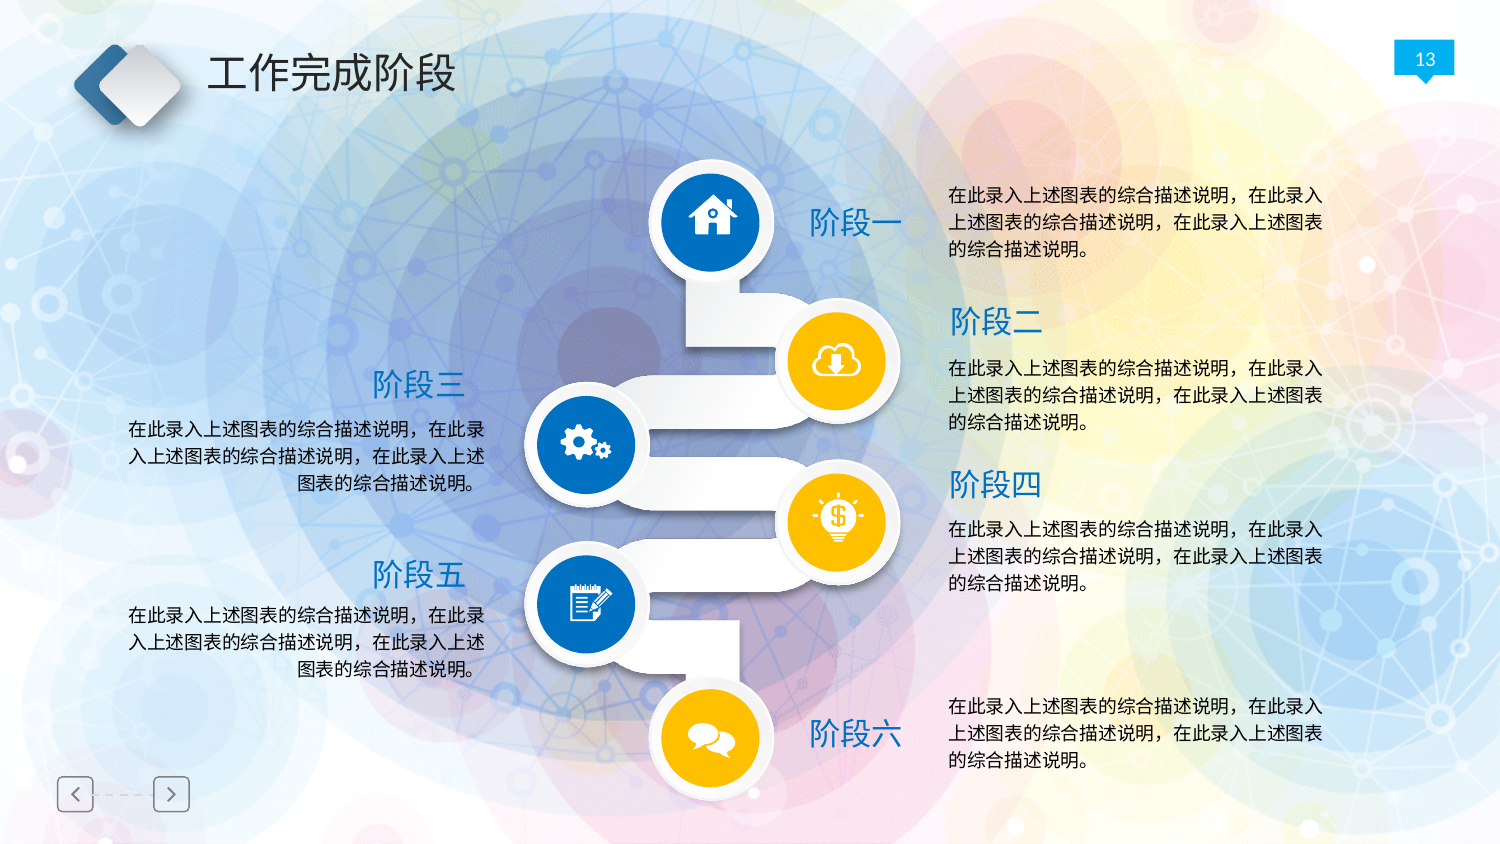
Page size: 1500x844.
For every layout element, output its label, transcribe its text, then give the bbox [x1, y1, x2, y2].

text_box 在此录入上述图表的综合描述说明，在此录入上述图表的综合描述说明，在此录入上述图表的综合描述说明。 [955, 507, 1338, 600]
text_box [524, 540, 651, 667]
text_box 阶段四 [955, 459, 1055, 507]
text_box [687, 722, 736, 759]
text_box 阶段五 [361, 550, 467, 593]
text_box 在此录入上述图表的综合描述说明，在此录入上述图表的综合描述说明，在此录入上述图表的综合描述说明。 [955, 684, 1338, 777]
text_box 在此录入上述图表的综合描述说明，在此录入上述图表的综合描述说明，在此录入上述图表的综合描述说明。 [112, 593, 467, 686]
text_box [648, 674, 775, 801]
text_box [560, 424, 612, 460]
picture [472, 146, 951, 819]
picture [89, 35, 190, 136]
text_box 阶段二 [955, 296, 1056, 346]
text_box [570, 584, 613, 622]
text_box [774, 459, 901, 586]
text_box 阶段三 [361, 359, 467, 407]
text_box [688, 194, 738, 235]
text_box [774, 297, 901, 424]
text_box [0, 0, 1500, 844]
text_box 在此录入上述图表的综合描述说明，在此录入上述图表的综合描述说明，在此录入上述图表的综合描述说明。 [112, 407, 467, 500]
text_box 在此录入上述图表的综合描述说明，在此录入上述图表的综合描述说明，在此录入上述图表的综合描述说明。 [955, 173, 1338, 266]
text_box 在此录入上述图表的综合描述说明，在此录入上述图表的综合描述说明，在此录入上述图表的综合描述说明。 [955, 347, 1338, 439]
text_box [812, 491, 865, 542]
text_box 工作完成阶段 [195, 41, 469, 103]
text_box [524, 381, 651, 508]
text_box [648, 159, 775, 286]
